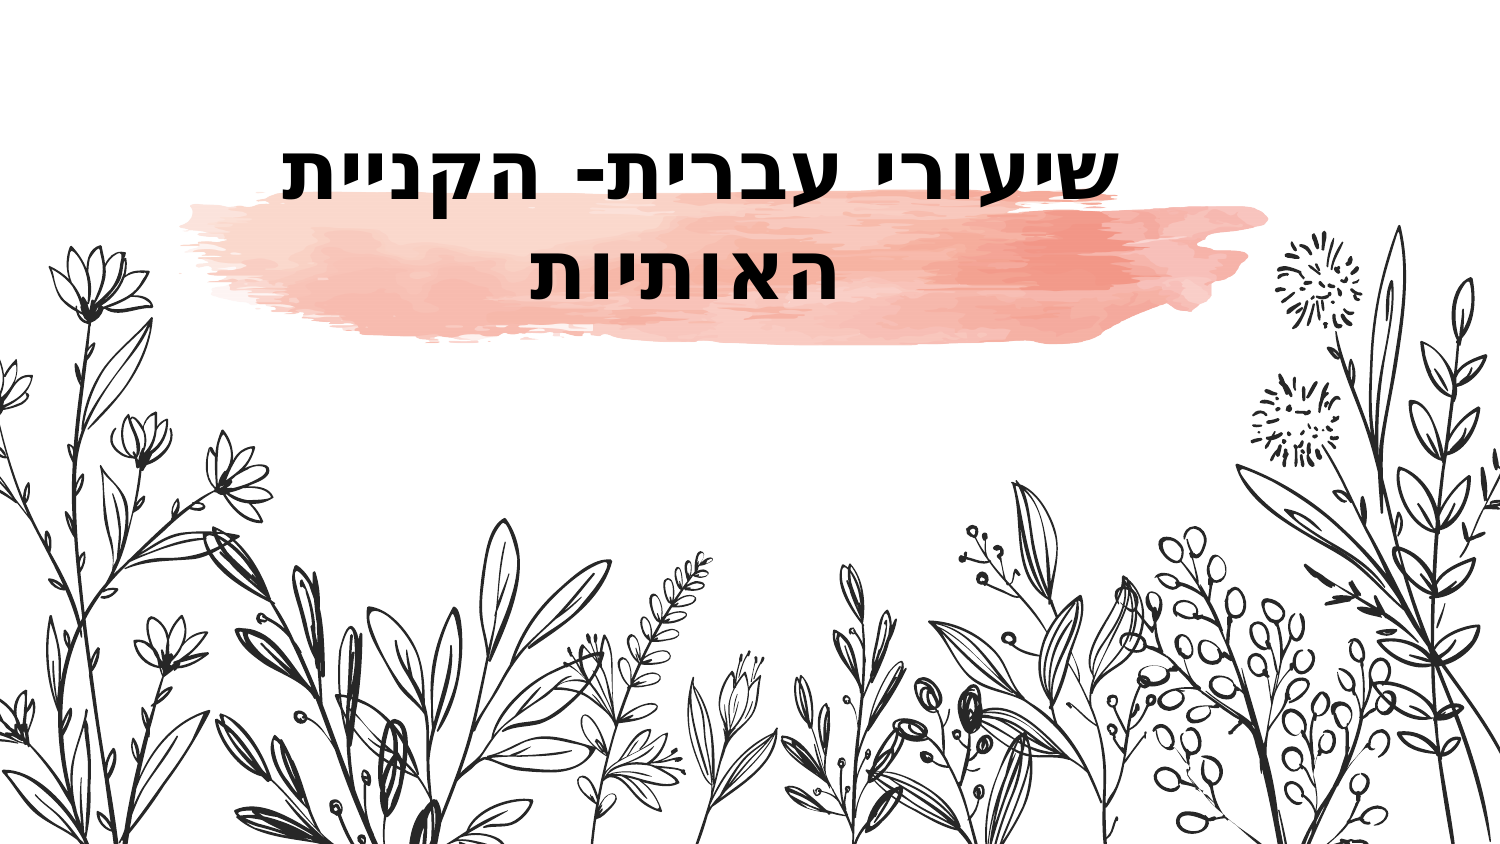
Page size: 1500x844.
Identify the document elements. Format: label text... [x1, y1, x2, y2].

text_box [1154, 526, 1229, 665]
text_box [1134, 591, 1229, 724]
text_box [892, 677, 994, 844]
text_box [1234, 224, 1500, 844]
text_box [429, 808, 435, 844]
text_box [553, 551, 713, 844]
picture [160, 95, 1285, 400]
text_box [356, 713, 381, 743]
text_box [1152, 723, 1229, 834]
text_box [446, 798, 534, 844]
text_box [784, 563, 907, 844]
text_box [354, 729, 379, 757]
text_box [334, 694, 340, 708]
text_box [985, 731, 1033, 844]
text_box [881, 771, 973, 844]
text_box [0, 245, 274, 844]
title שיעורי עברית- הקניית האותיות [154, 46, 1249, 332]
text_box [1119, 632, 1128, 647]
text_box [358, 699, 390, 722]
text_box [202, 526, 378, 844]
text_box [378, 718, 408, 844]
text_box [686, 649, 779, 844]
text_box [1114, 587, 1120, 601]
text_box [875, 778, 894, 792]
text_box [409, 799, 442, 844]
text_box [442, 517, 613, 821]
text_box [366, 606, 463, 800]
text_box [928, 480, 1157, 844]
